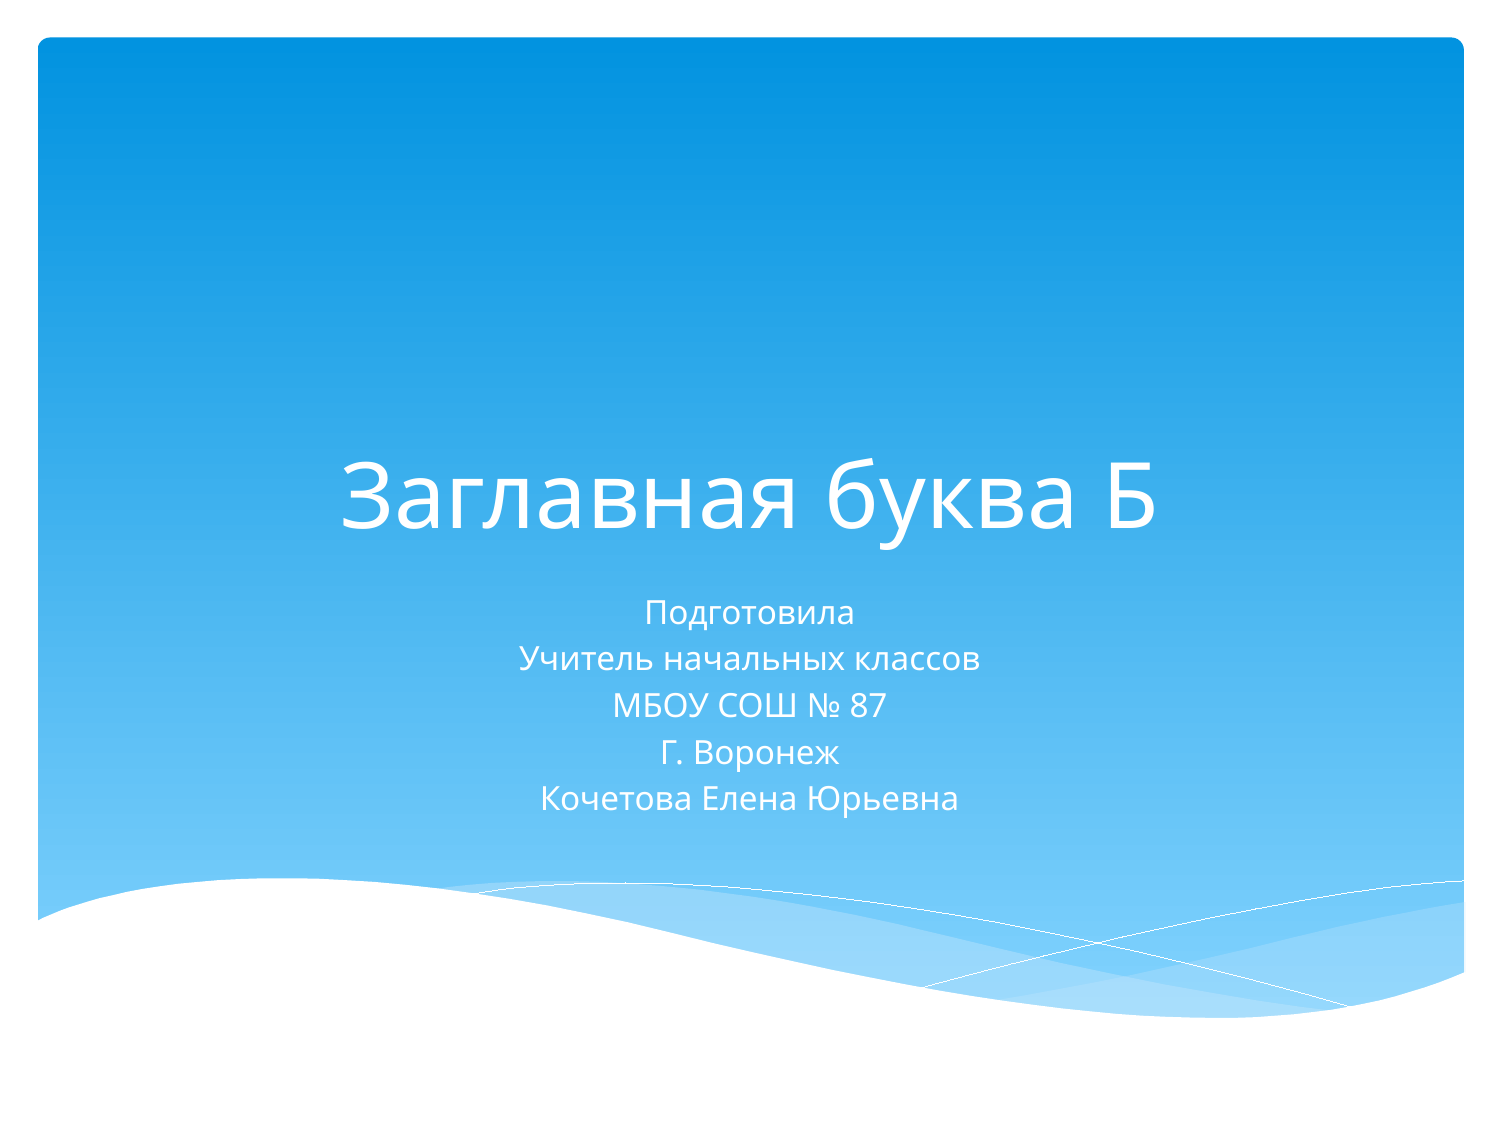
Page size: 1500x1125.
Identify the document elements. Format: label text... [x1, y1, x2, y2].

subtitle Подготовила Учитель начальных классов МБОУ СОШ № 87 Г. Воронеж Кочетова Елена Юрьевна [225, 583, 1275, 825]
title Заглавная буква Б [112, 262, 1388, 555]
